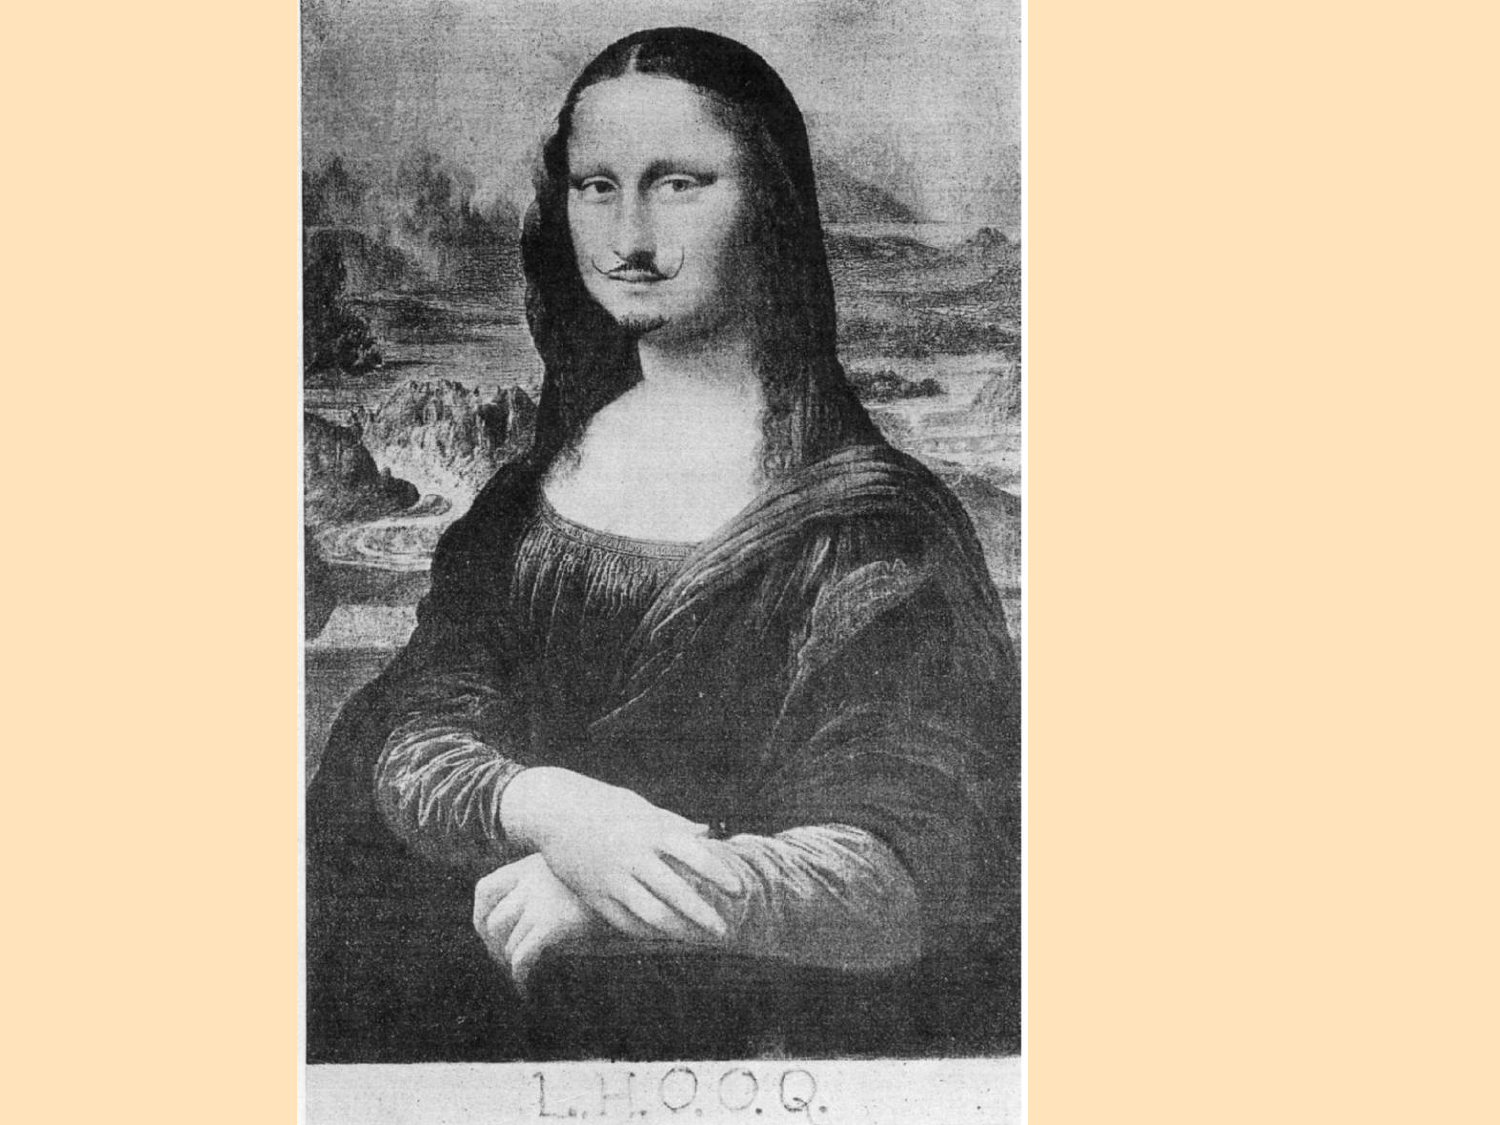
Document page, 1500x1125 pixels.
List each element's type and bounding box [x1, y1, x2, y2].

picture [296, 0, 1029, 1125]
